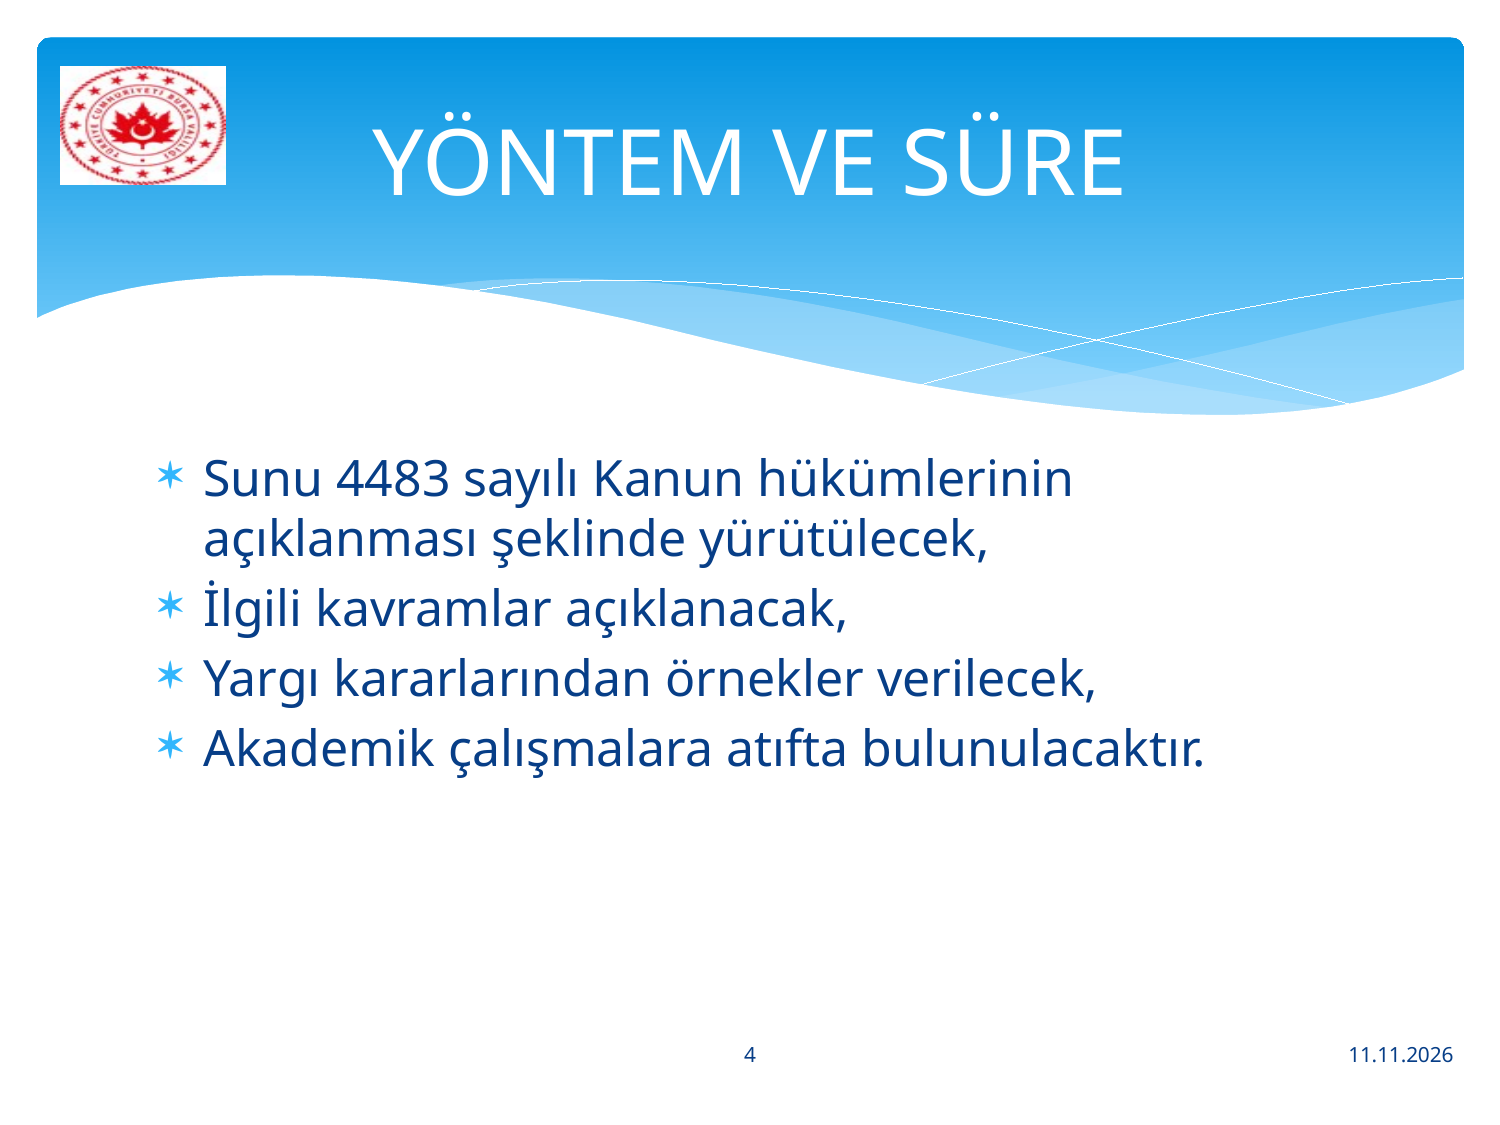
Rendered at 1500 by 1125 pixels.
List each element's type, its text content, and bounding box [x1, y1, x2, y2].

title YÖNTEM VE SÜRE [75, 55, 1425, 261]
slide_number 4 [654, 1025, 846, 1086]
picture [59, 67, 227, 185]
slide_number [847, 1025, 1469, 1086]
list Sunu 4483 sayılı Kanun hükümlerinin açıklanması şeklinde yürütülecek, İlgili kavramlar açıklanacak, Yargı kararlarından örnekler verilecek, Akademik çalışmalara atıfta bulunulacaktır. [143, 438, 1359, 1005]
